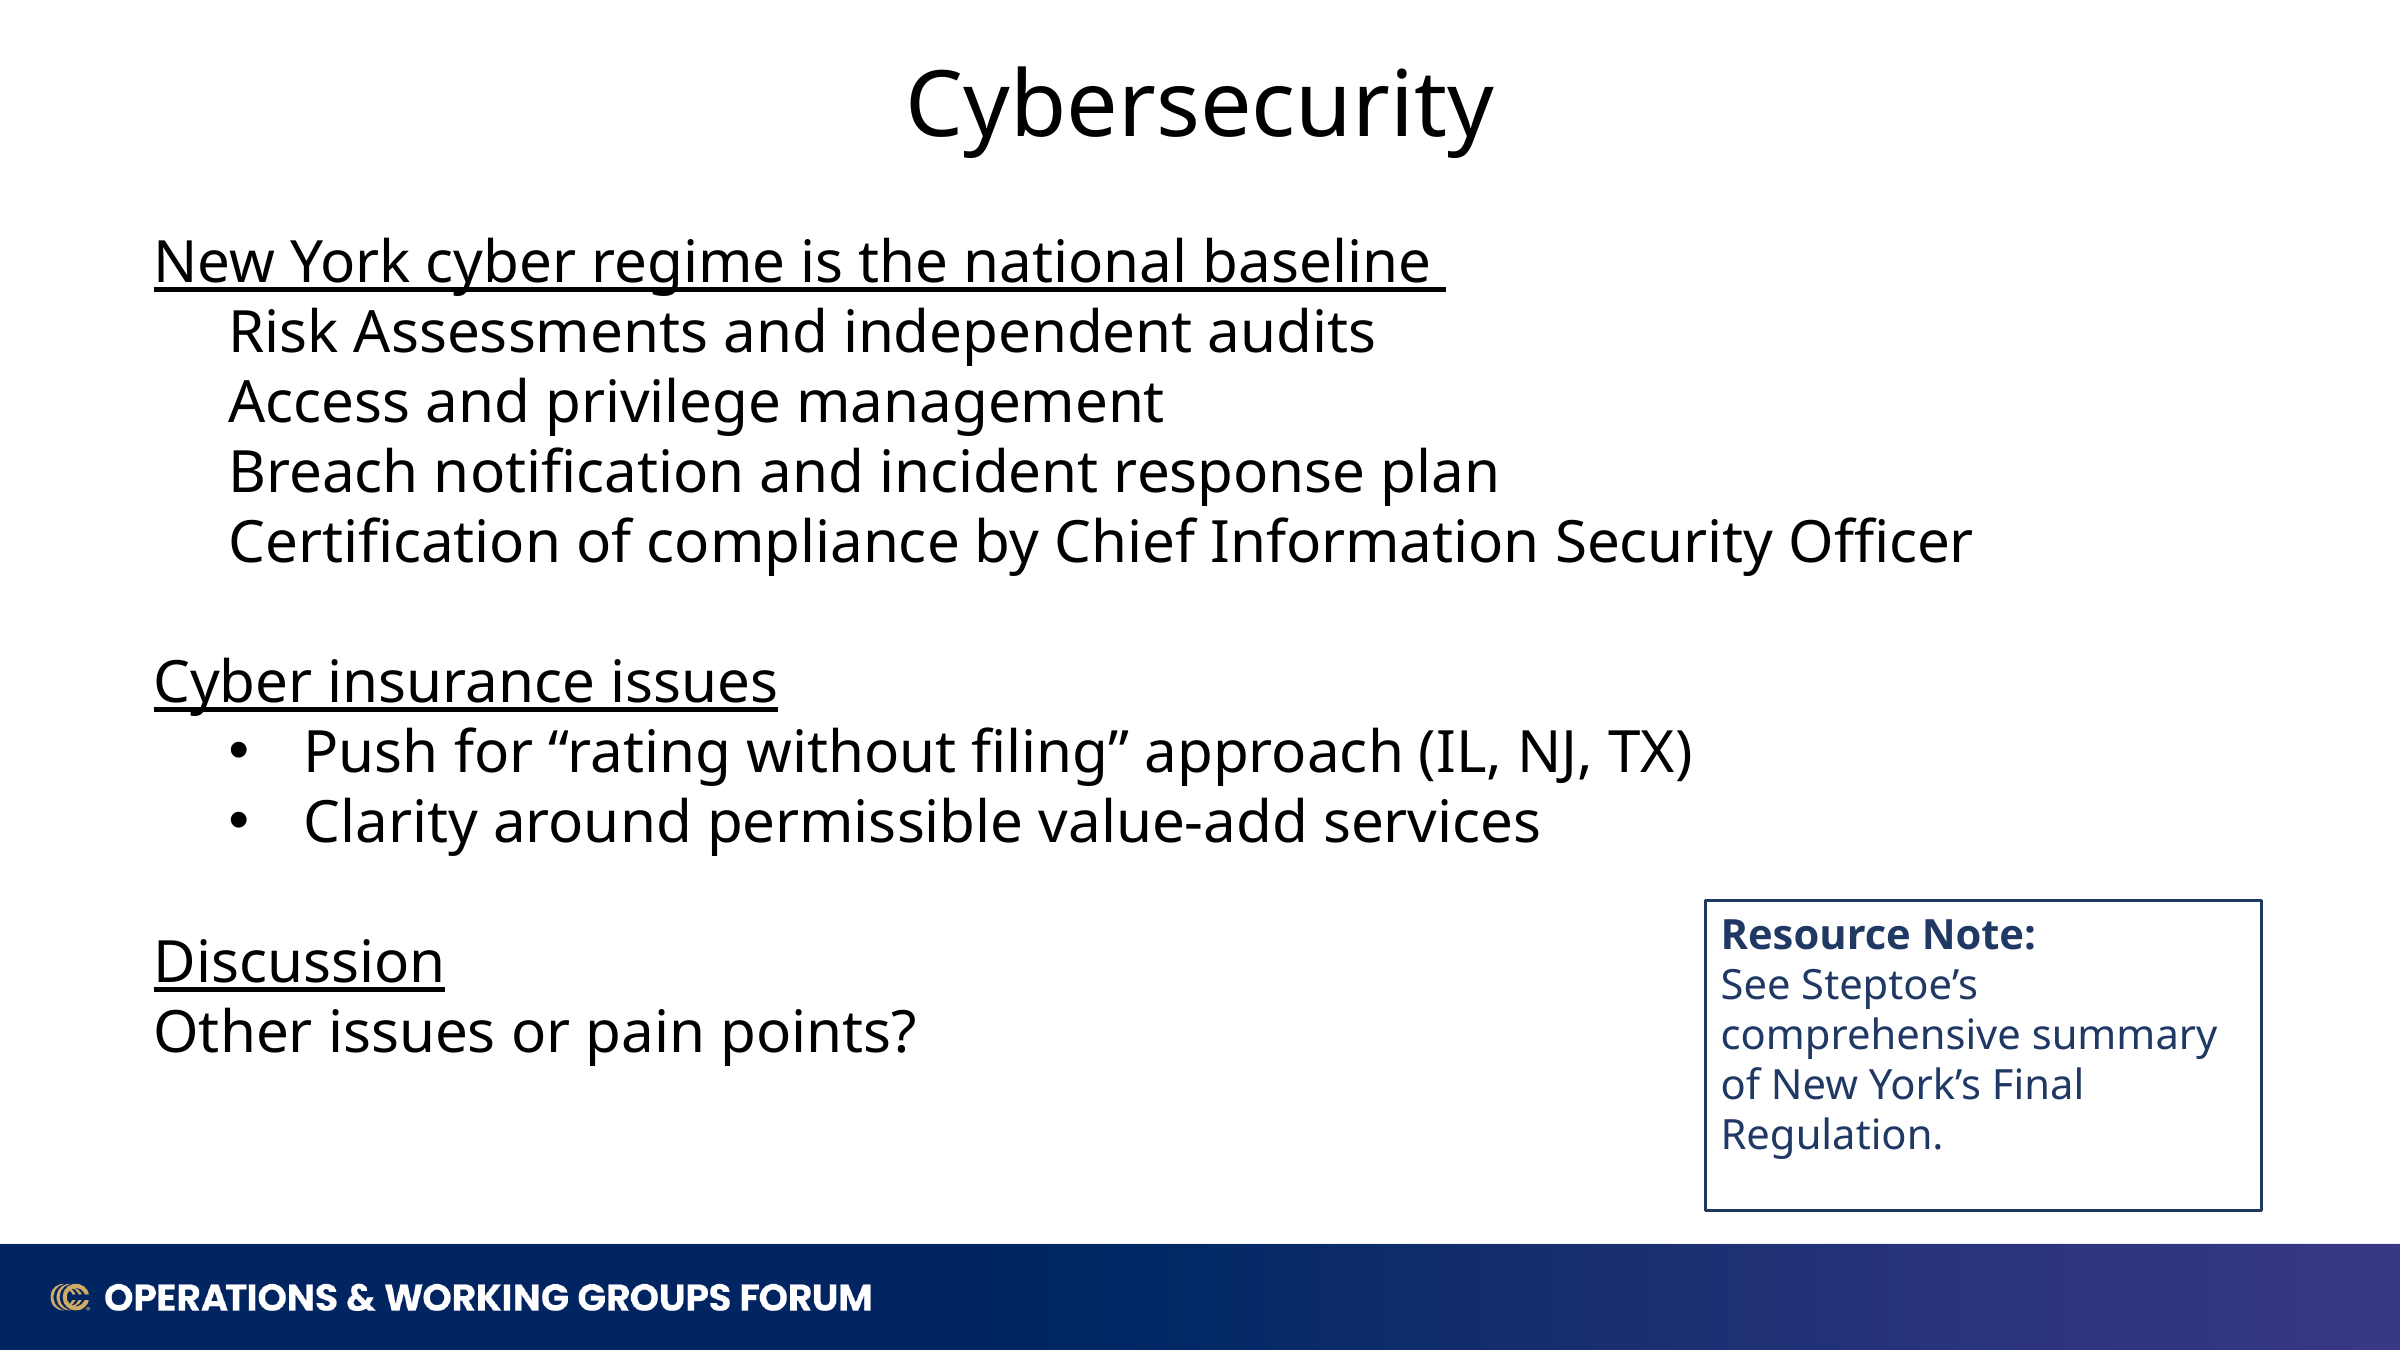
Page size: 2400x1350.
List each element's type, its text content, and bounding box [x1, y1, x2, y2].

text_box New York cyber regime is the national baseline Risk Assessments and independent audits Access and privilege management Breach notification and incident response plan Certification of compliance by Chief Information Security Officer Cyber insurance issues Push for “rating without filing” approach (IL, NJ, TX) Clarity around permissible value-add services Discussion Other issues or pain points? [138, 217, 2347, 1072]
text_box Resource Note: See Steptoe’s comprehensive summary of New York’s Final Regulation. [1705, 900, 2262, 1211]
text_box Cybersecurity [280, 37, 2120, 162]
picture [0, 0, 2400, 1350]
